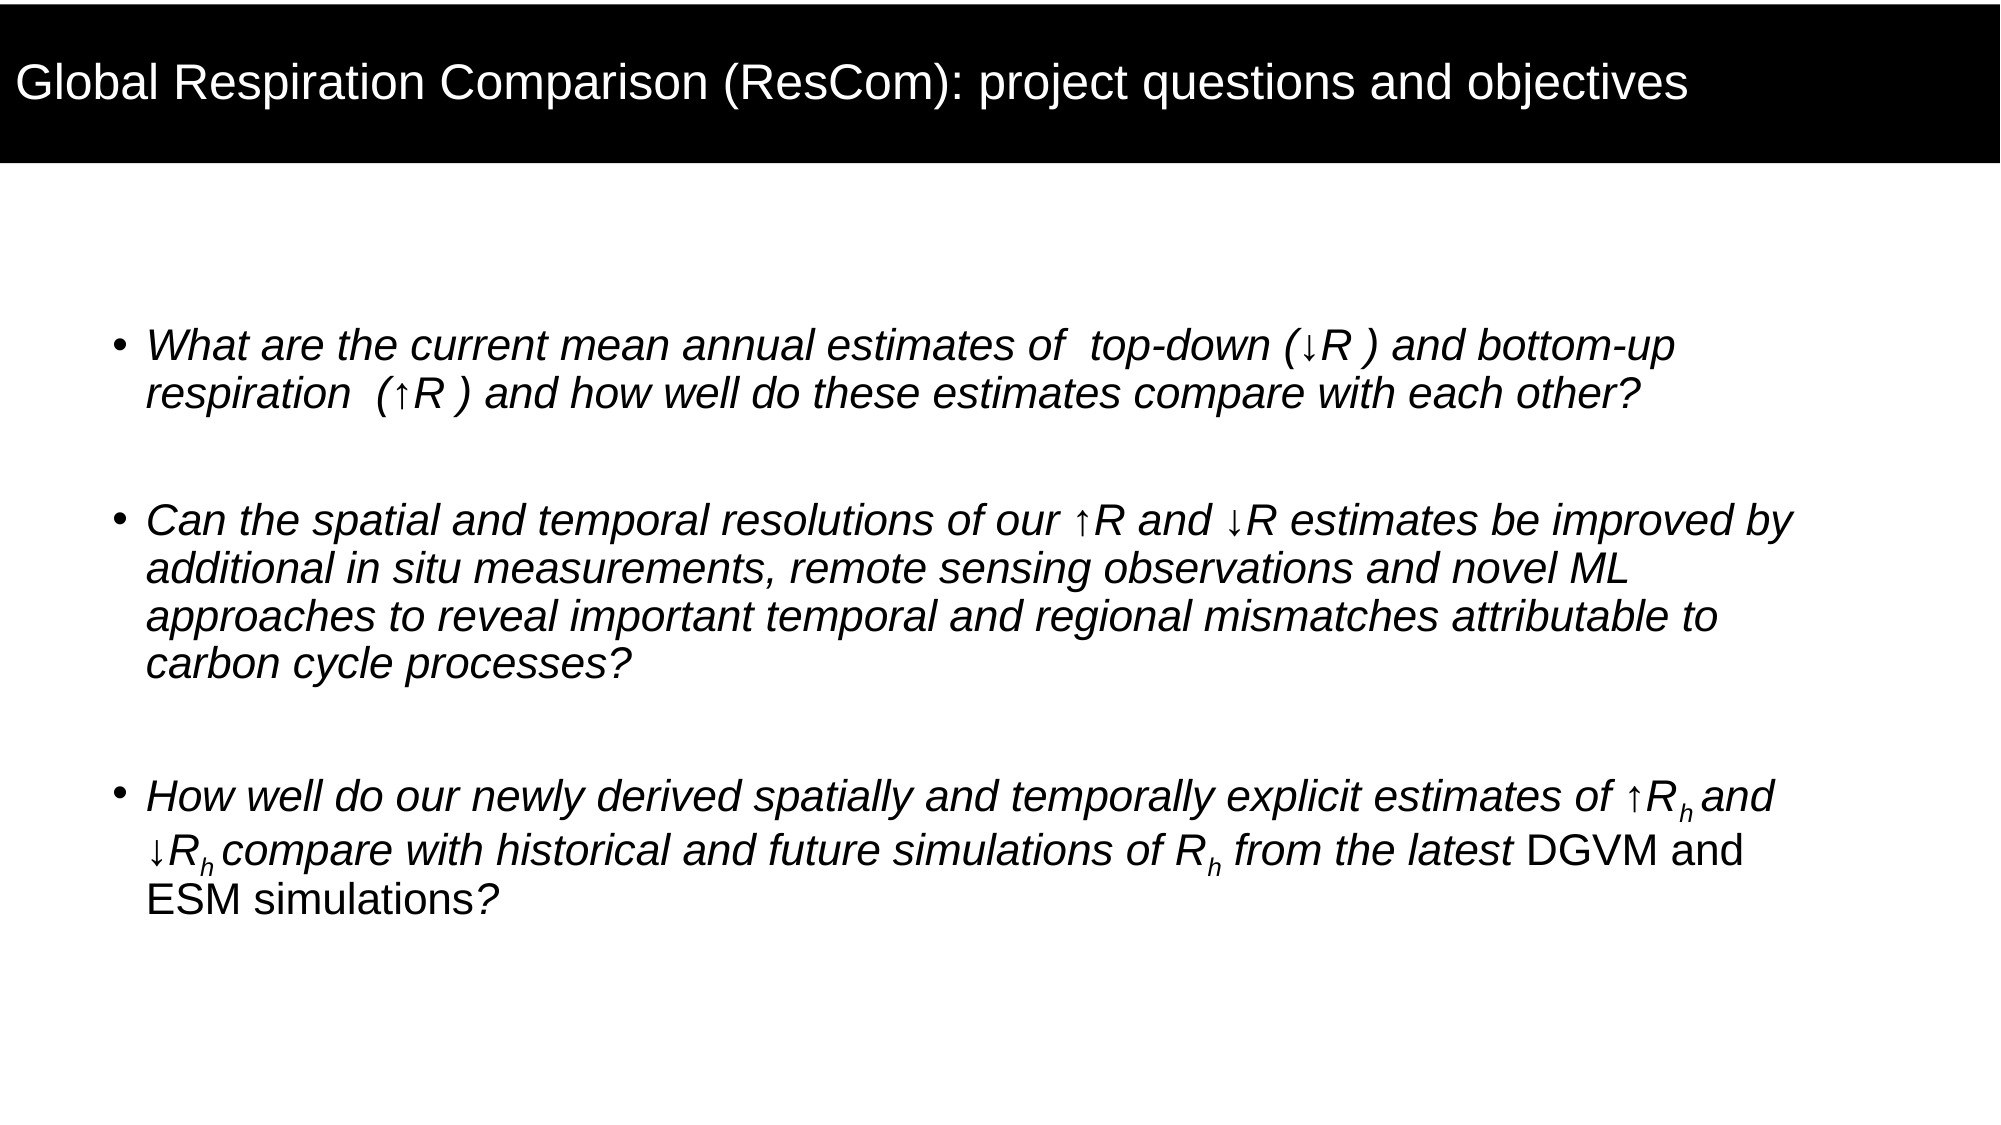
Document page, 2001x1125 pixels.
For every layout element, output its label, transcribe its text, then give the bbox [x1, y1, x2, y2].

list What are the current mean annual estimates of top-down (↓R ) and bottom-up respiration (↑R ) and how well do these estimates compare with each other? Can the spatial and temporal resolutions of our ↑R and ↓R estimates be improved by additional in situ measurements, remote sensing observations and novel ML approaches to reveal important temporal and regional mismatches attributable to carbon cycle processes? How well do our newly derived spatially and temporally explicit estimates of ↑Rh and ↓Rh compare with historical and future simulations of Rh from the latest DGVM and ESM simulations? [97, 315, 1823, 1029]
text_box Global Respiration Comparison (ResCom): project questions and objectives [0, 4, 2000, 164]
